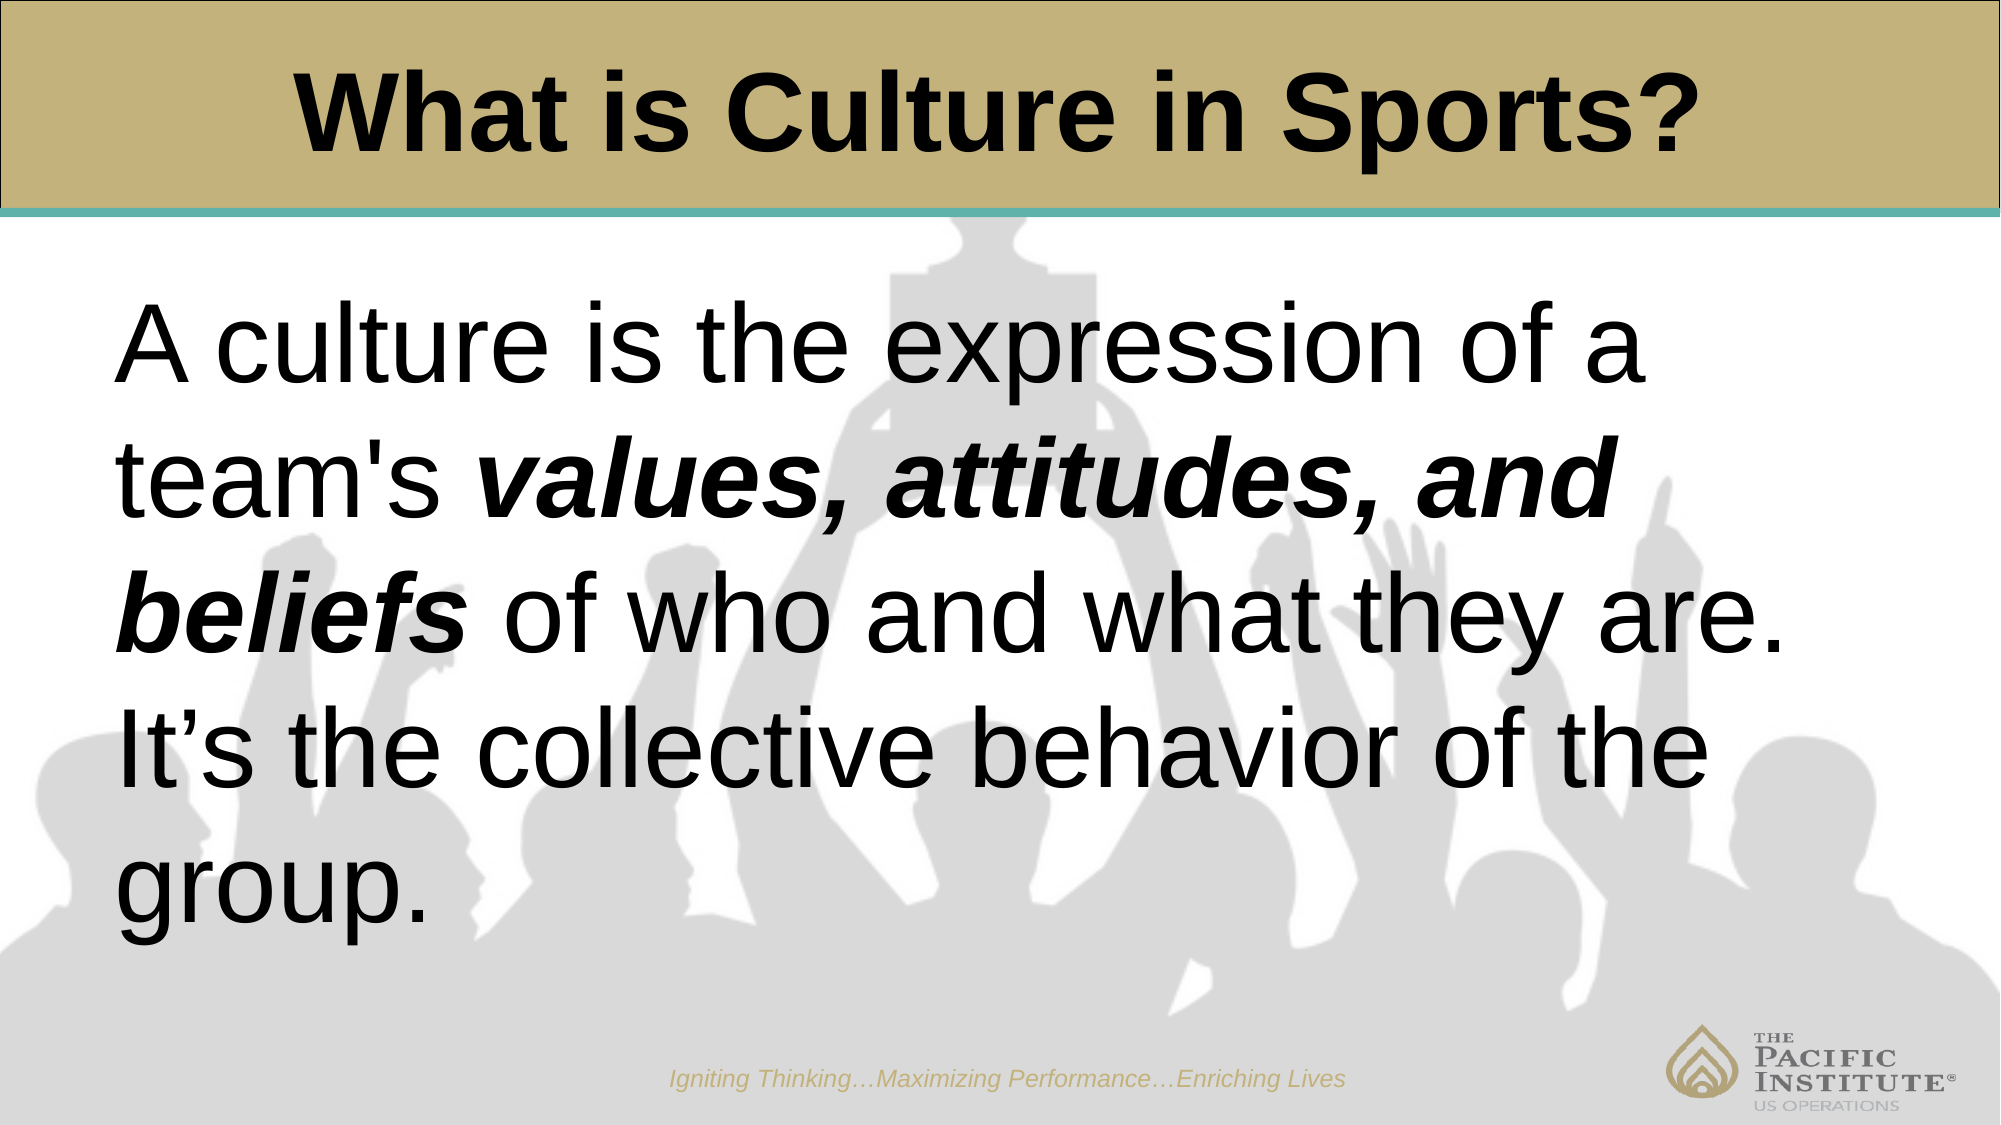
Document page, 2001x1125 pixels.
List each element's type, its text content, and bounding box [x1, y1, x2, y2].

picture [1666, 1024, 1956, 1111]
title What is Culture in Sports? [99, 12, 1901, 201]
list A culture is the expression of a team's values, attitudes, and beliefs of who and what they are. It’s the collective behavior of the group. [99, 262, 1901, 1006]
